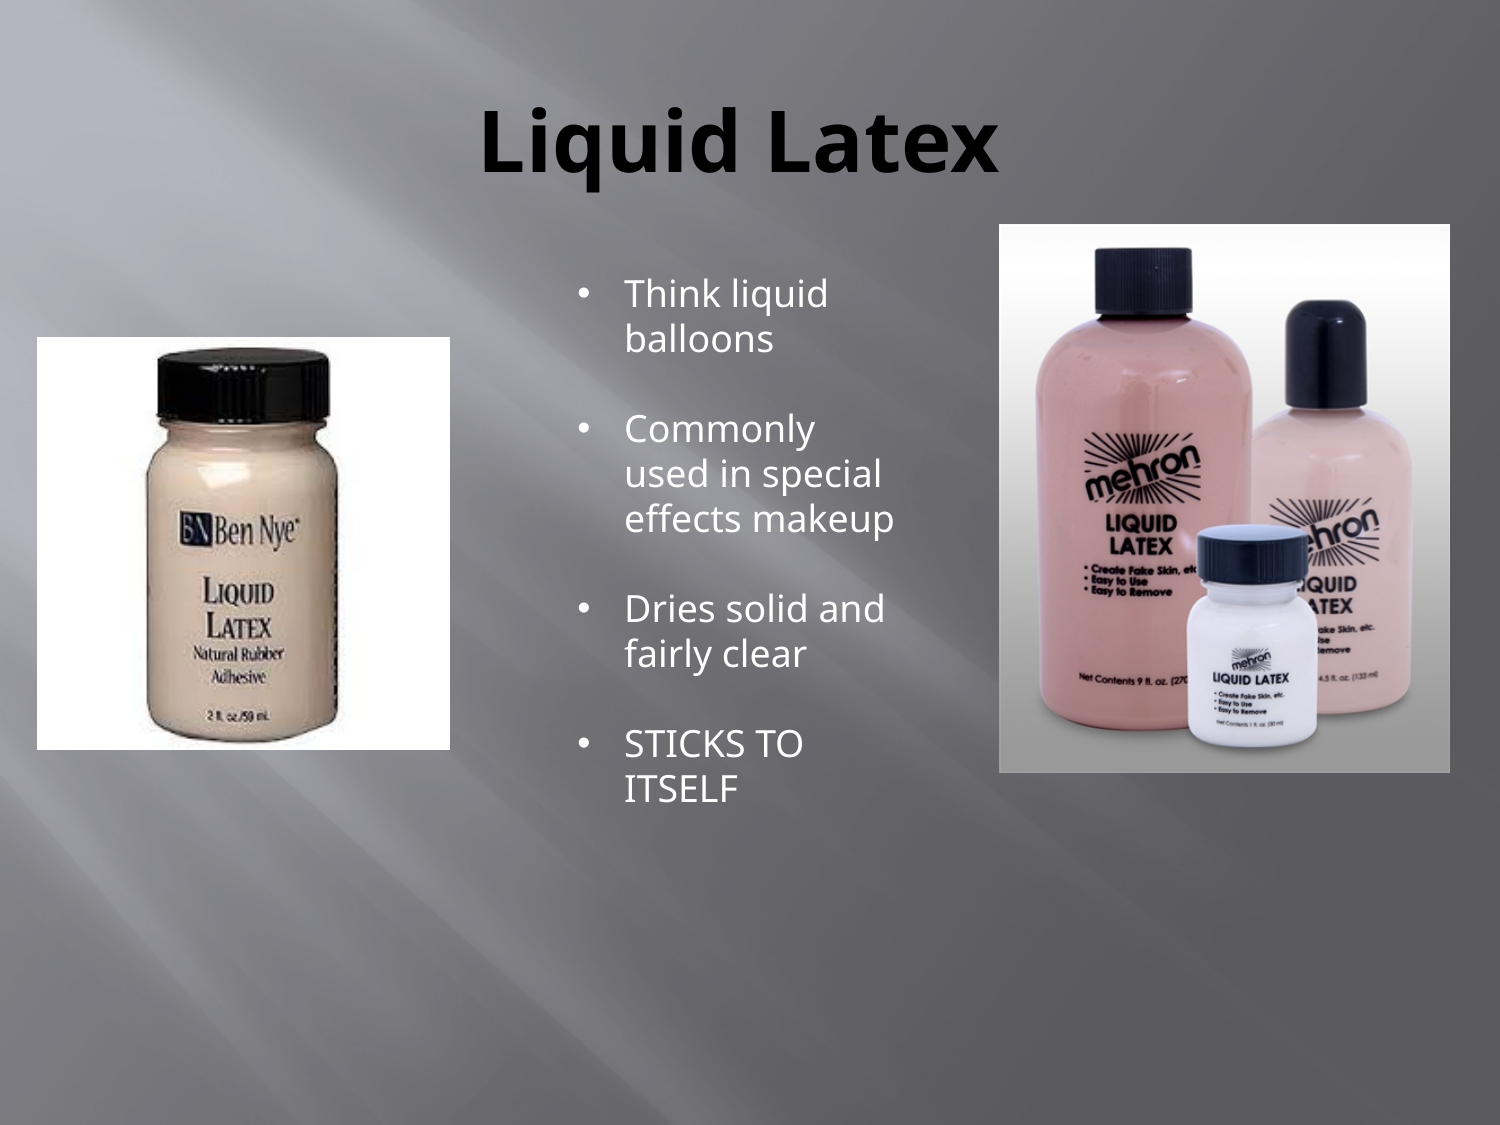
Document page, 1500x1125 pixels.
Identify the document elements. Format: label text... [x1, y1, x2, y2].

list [37, 337, 451, 751]
picture [999, 224, 1451, 774]
text_box Think liquid balloons Commonly used in special effects makeup Dries solid and fairly clear STICKS TO ITSELF [562, 262, 925, 818]
title Liquid Latex [75, 45, 1425, 233]
